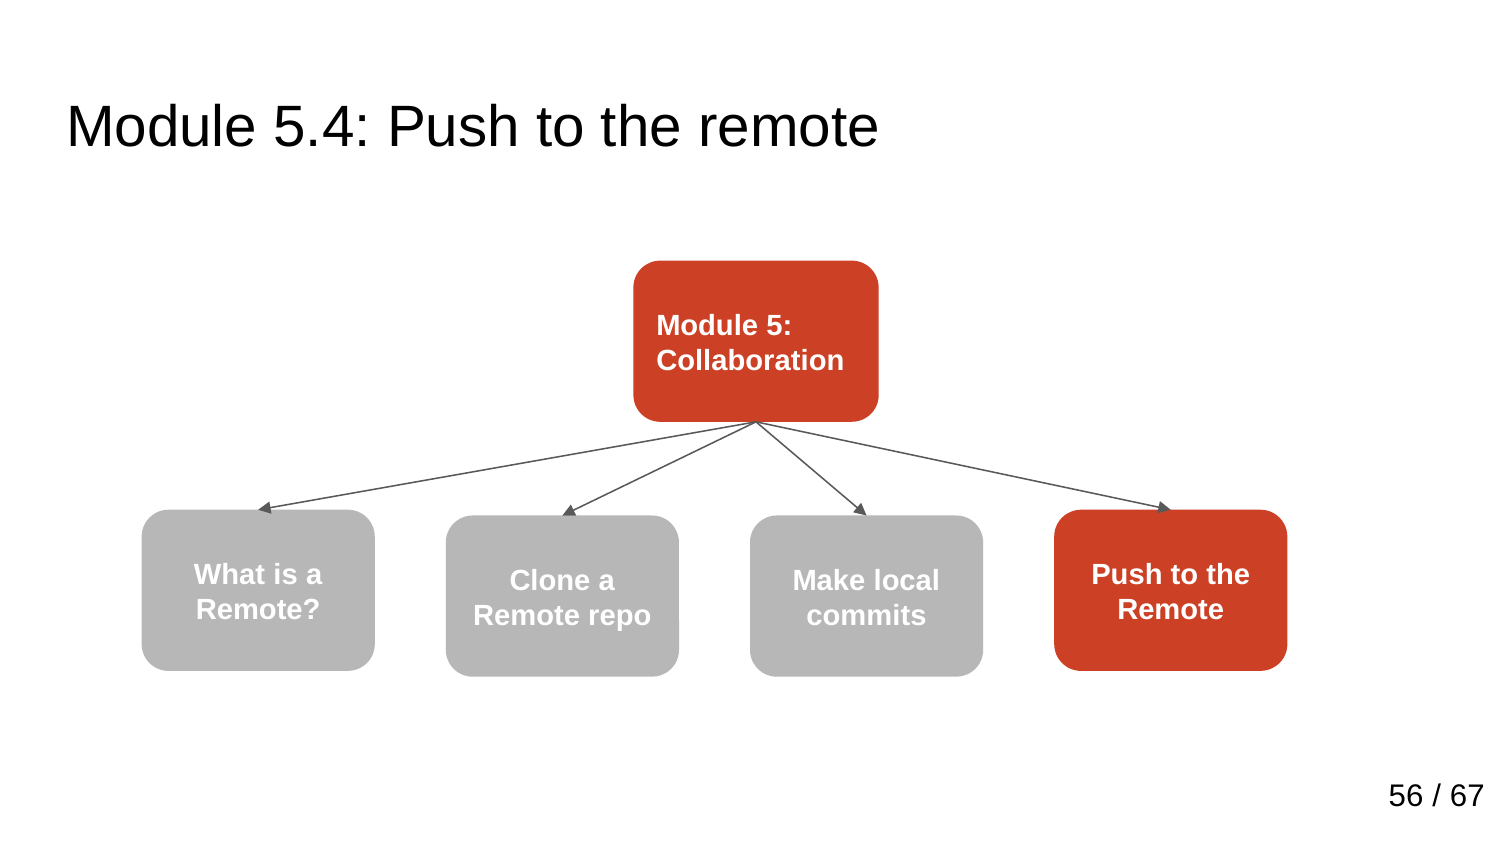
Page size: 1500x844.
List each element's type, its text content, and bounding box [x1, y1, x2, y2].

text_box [867, 421, 1172, 510]
text_box Clone a Remote repo [445, 519, 680, 677]
title Module 5.4: Push to the remote [51, 72, 1449, 167]
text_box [755, 421, 867, 516]
text_box Make local commits [750, 519, 984, 677]
list Module 1: Introduction to Git [51, 189, 1449, 750]
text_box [562, 421, 752, 516]
text_box Module 5: Collaboration [633, 260, 879, 419]
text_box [257, 421, 561, 510]
text_box Push to the Remote [1054, 509, 1288, 671]
text_box What is a Remote? [141, 509, 375, 671]
text_box 56 / 67 [1333, 760, 1500, 844]
